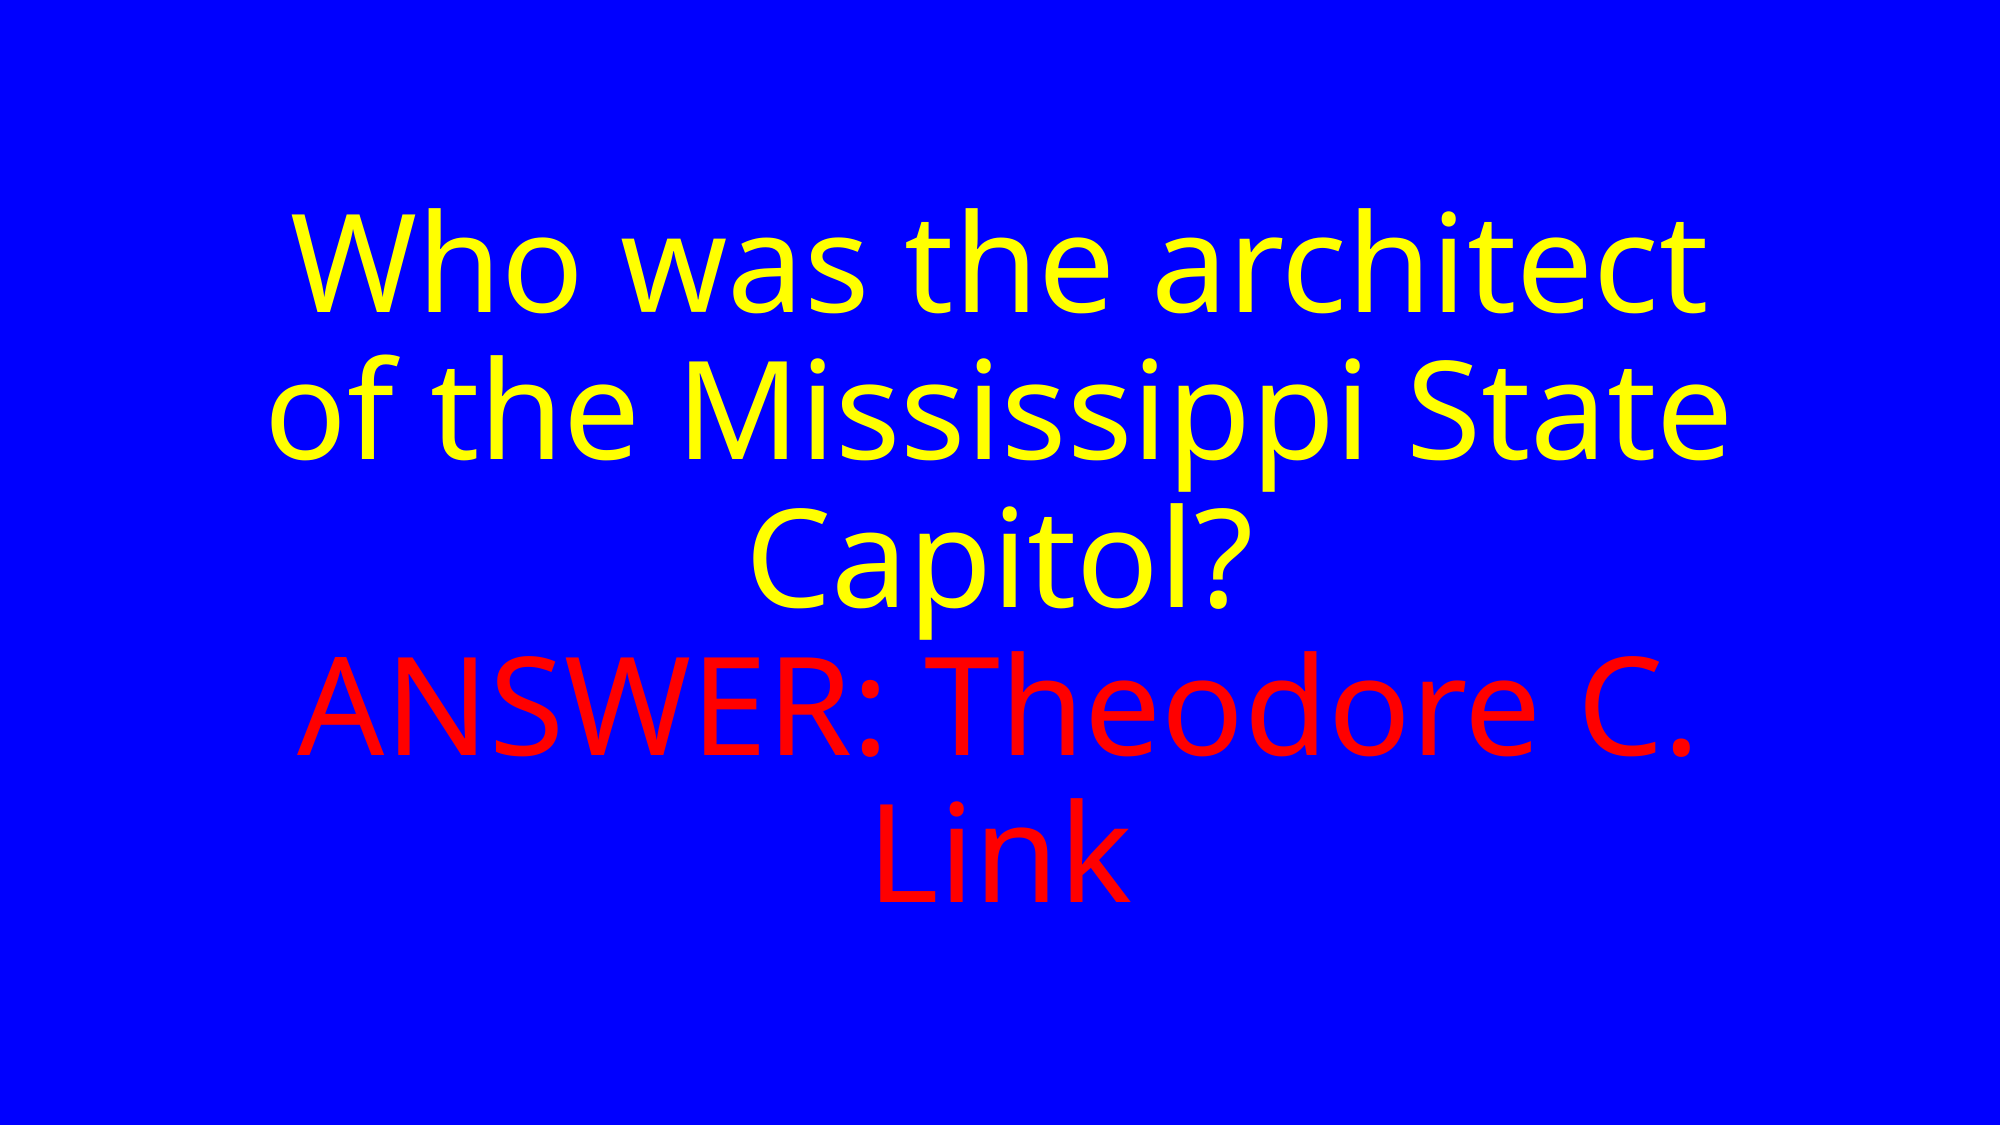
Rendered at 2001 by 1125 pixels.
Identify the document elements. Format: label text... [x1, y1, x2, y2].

title Who was the architect of the Mississippi State Capitol? ANSWER: Theodore C. Link [249, 184, 1750, 943]
